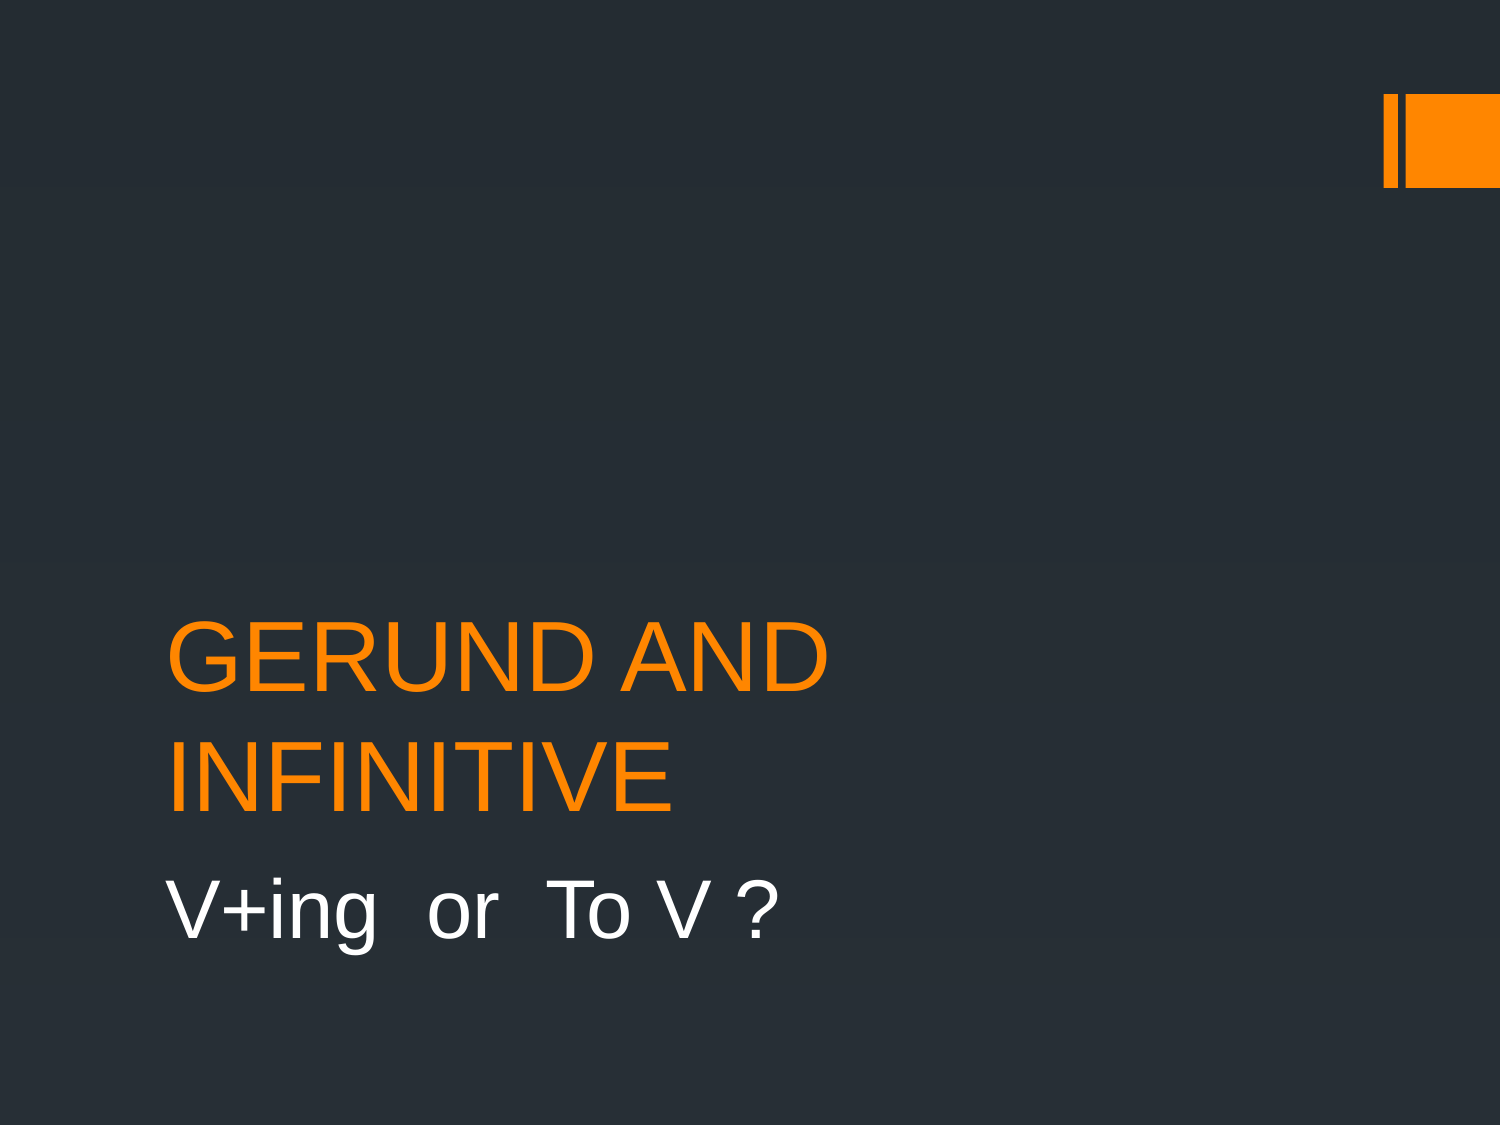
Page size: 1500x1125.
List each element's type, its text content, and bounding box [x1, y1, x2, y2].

title GERUND AND INFINITIVE [150, 412, 1350, 839]
subtitle V+ing or To V ? [150, 847, 1350, 1036]
